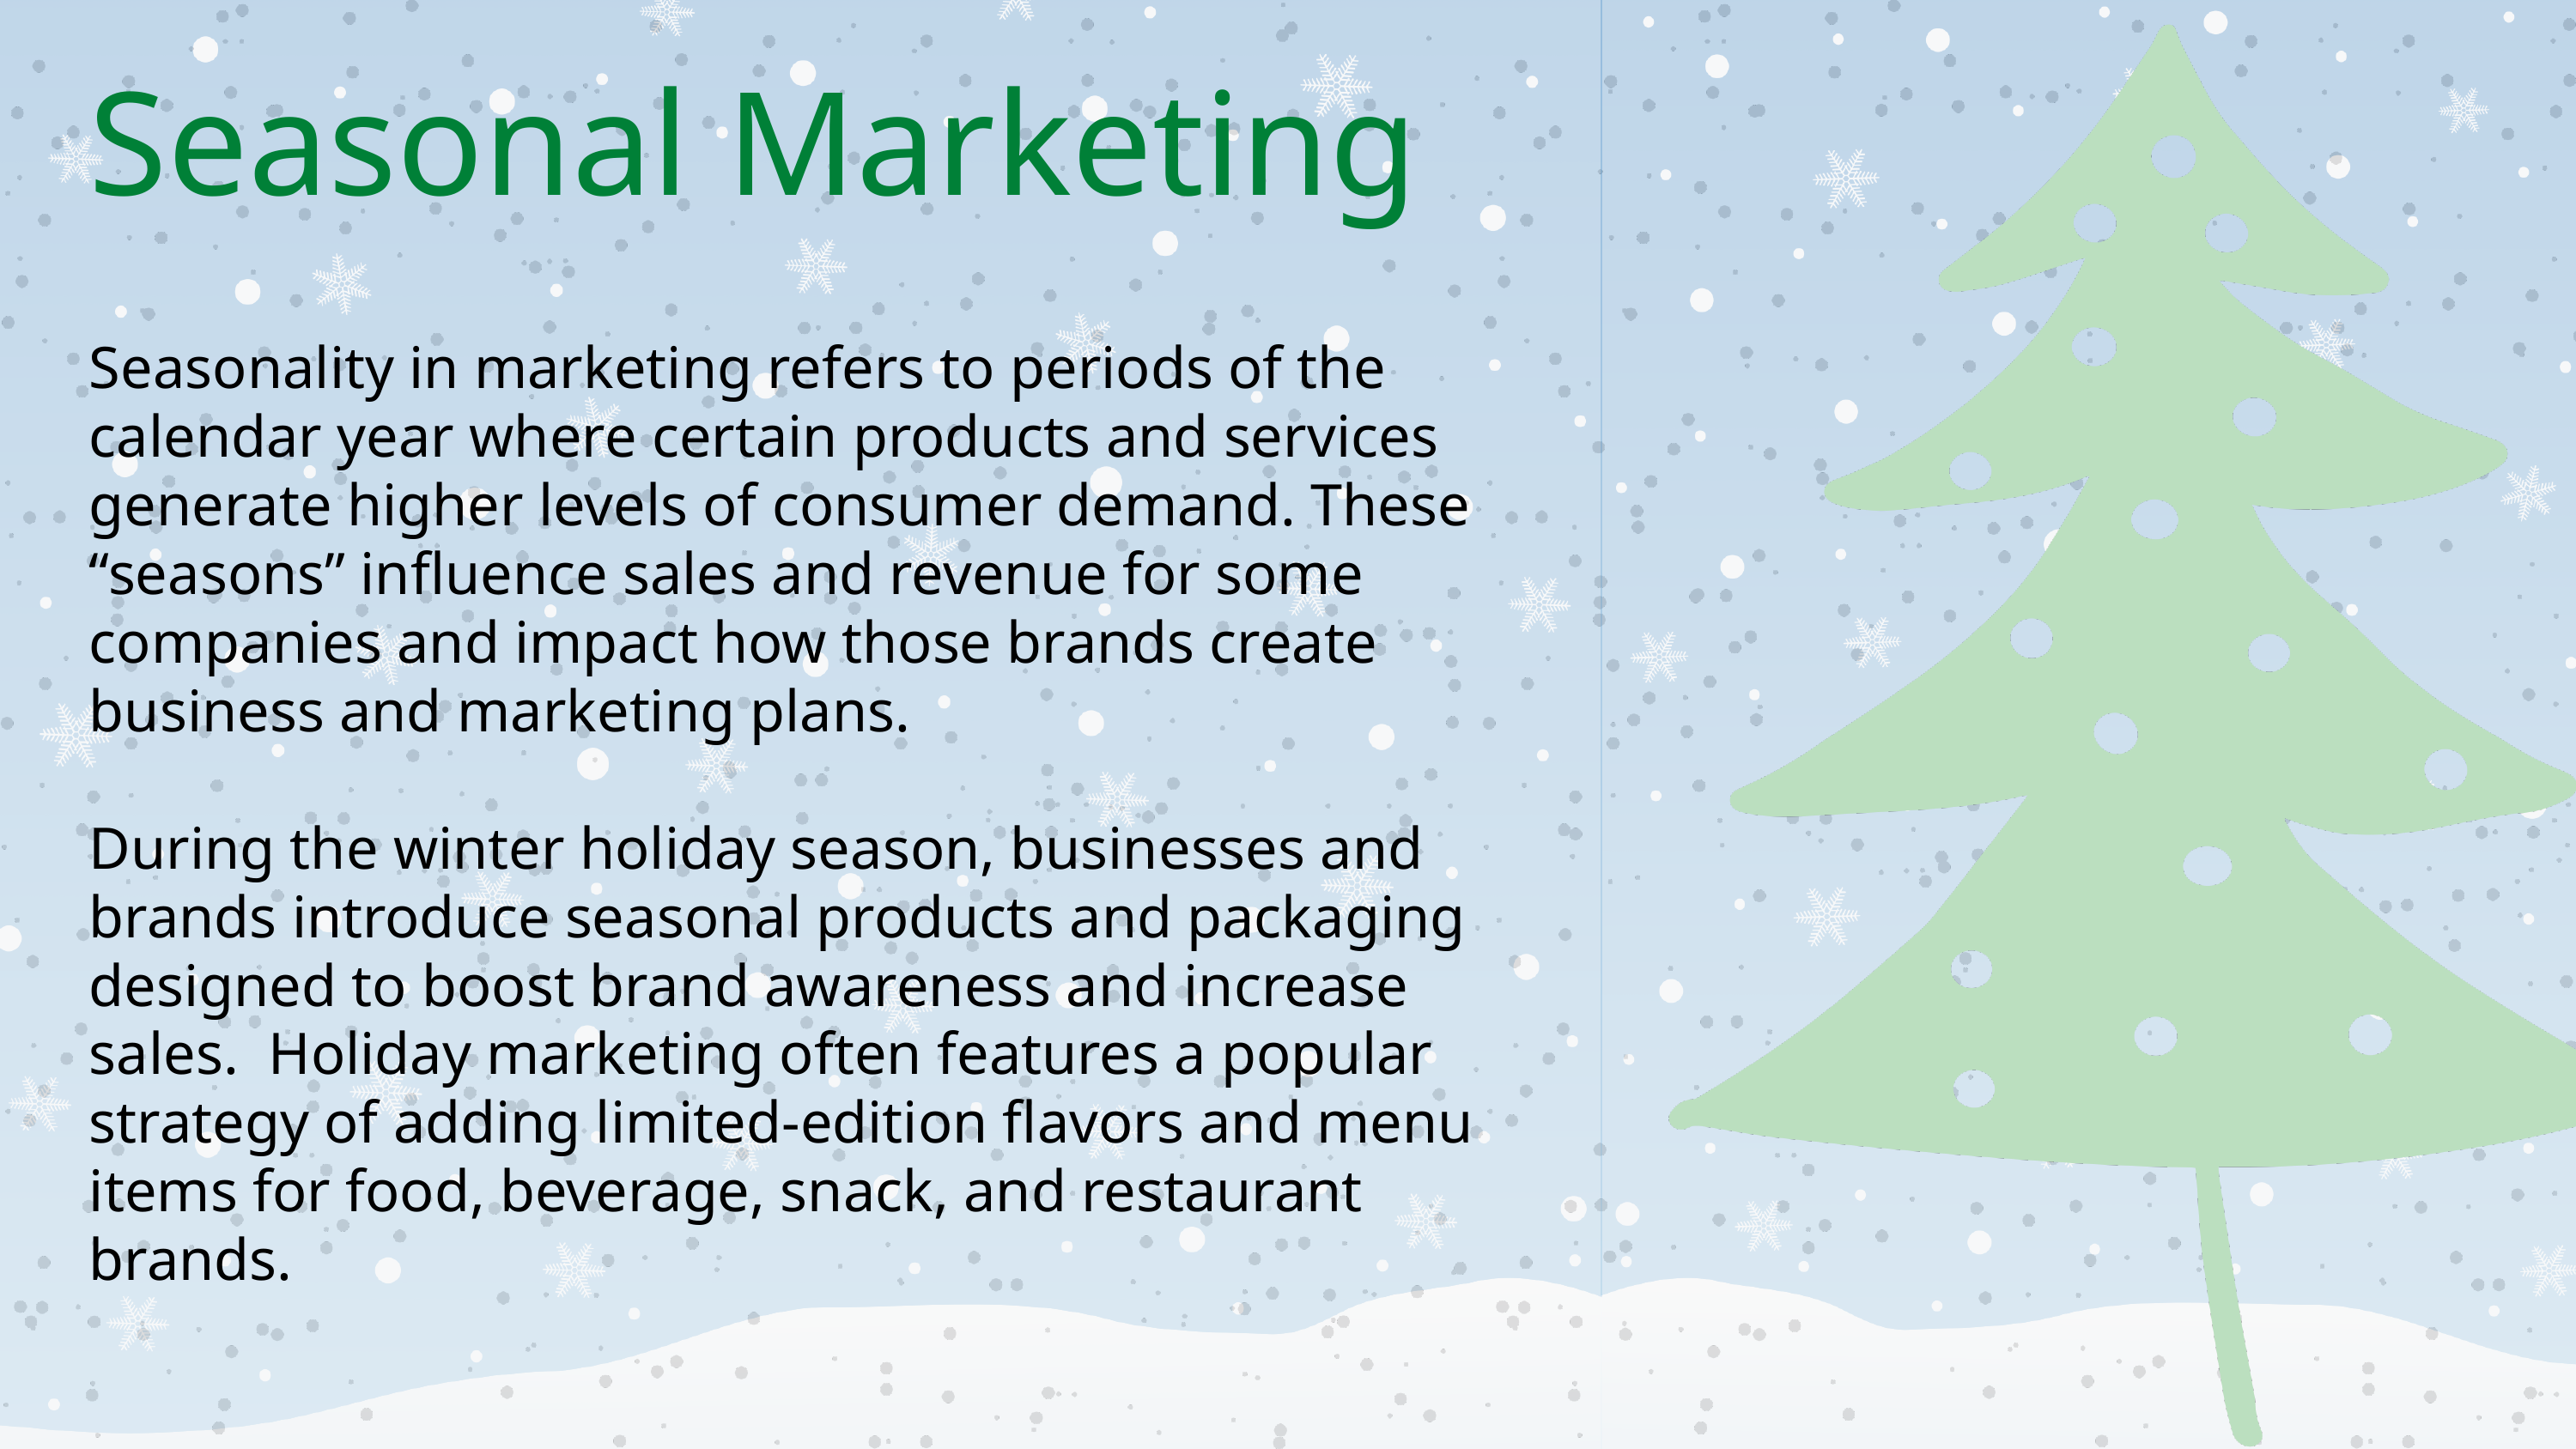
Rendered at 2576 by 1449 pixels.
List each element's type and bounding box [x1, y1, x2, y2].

picture [0, 0, 2576, 1449]
text_box [88, 53, 1563, 1222]
